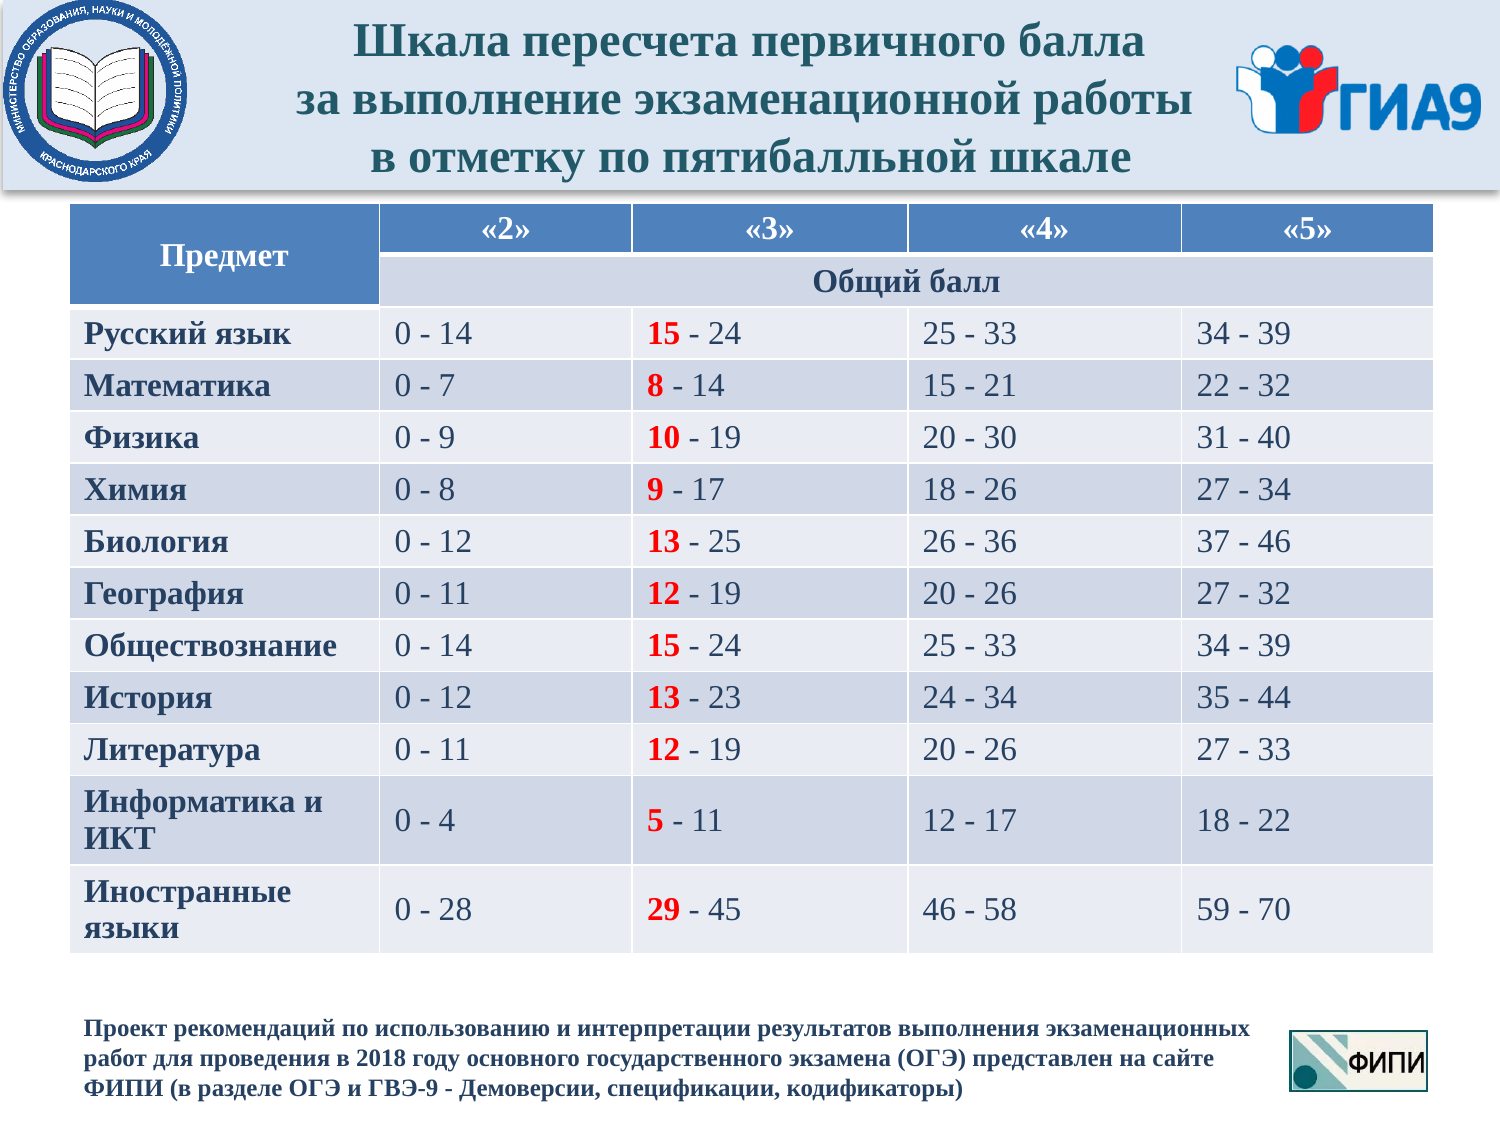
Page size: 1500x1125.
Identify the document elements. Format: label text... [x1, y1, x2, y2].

table_cell 31 - 40 [1182, 412, 1433, 462]
table_cell 29 - 45 [633, 866, 907, 953]
table_cell 27 - 32 [1182, 568, 1433, 618]
table_cell 9 - 17 [633, 464, 907, 514]
table_header «5» [1182, 204, 1433, 252]
table_cell 18 - 22 [1182, 776, 1433, 864]
table_cell 34 - 39 [1182, 308, 1433, 358]
table_cell 25 - 33 [909, 620, 1181, 671]
table_cell Обществознание [70, 620, 379, 671]
table_cell Русский язык [70, 310, 379, 358]
table_cell 0 - 14 [380, 308, 631, 358]
table_cell 35 - 44 [1182, 672, 1433, 723]
table_cell Математика [70, 360, 379, 410]
picture [2, 0, 187, 182]
table_cell Физика [70, 412, 379, 462]
table_cell 0 - 14 [380, 620, 631, 671]
table_cell 25 - 33 [909, 308, 1181, 358]
table_cell Информатика и ИКТ [70, 776, 379, 864]
table_cell 34 - 39 [1182, 620, 1433, 671]
table_cell 8 - 14 [633, 360, 907, 410]
table_cell 0 - 12 [380, 516, 631, 566]
table_cell 27 - 33 [1182, 724, 1433, 775]
table_cell 5 - 11 [633, 776, 907, 864]
table_cell 0 - 11 [380, 568, 631, 618]
table_cell География [70, 568, 379, 618]
table_cell 0 - 11 [380, 724, 631, 775]
table_cell 0 - 8 [380, 464, 631, 514]
table_cell Литература [70, 724, 379, 775]
table_cell 0 - 9 [380, 412, 631, 462]
table_header «3» [633, 204, 907, 252]
table_cell История [70, 672, 379, 723]
table_cell 10 - 19 [633, 412, 907, 462]
picture [1236, 45, 1481, 134]
table_cell 20 - 26 [909, 568, 1181, 618]
table_cell 46 - 58 [909, 866, 1181, 953]
table_cell 12 - 19 [633, 724, 907, 775]
table_cell 20 - 30 [909, 412, 1181, 462]
table_cell 22 - 32 [1182, 360, 1433, 410]
table_cell 26 - 36 [909, 516, 1181, 566]
table_cell Общий балл [380, 257, 1433, 306]
table_cell 0 - 28 [380, 866, 631, 953]
table_cell 20 - 26 [909, 724, 1181, 775]
table_cell 24 - 34 [909, 672, 1181, 723]
text_box Шкала пересчета первичного балла за выполнение экзаменационной работы в отметку по пятибалльной шкале [188, 0, 1500, 190]
table_cell 0 - 7 [380, 360, 631, 410]
table_header Предмет [70, 204, 379, 304]
text_box Проект рекомендаций по использованию и интерпретации результатов выполнения экзаменационных работ для проведения в 2018 году основного государственного экзамена (ОГЭ) представлен на сайте ФИПИ (в разделе ОГЭ и ГВЭ-9 - Демоверсии, спецификации, кодификаторы) [68, 1003, 1435, 1109]
table_cell 37 - 46 [1182, 516, 1433, 566]
table_cell 0 - 4 [380, 776, 631, 864]
table_cell 13 - 23 [633, 672, 907, 723]
table_cell 12 - 19 [633, 568, 907, 618]
table_cell 15 - 24 [633, 308, 907, 358]
table_cell Биология [70, 516, 379, 566]
table_cell 0 - 12 [380, 672, 631, 723]
table_header «4» [909, 204, 1181, 252]
table_cell Иностранные языки [70, 866, 379, 953]
table_cell 27 - 34 [1182, 464, 1433, 514]
table_cell 15 - 21 [909, 360, 1181, 410]
picture [1288, 1030, 1429, 1093]
table_cell Химия [70, 464, 379, 514]
table_header «2» [380, 204, 631, 252]
table_cell 59 - 70 [1182, 866, 1433, 953]
table_cell 15 - 24 [633, 620, 907, 671]
table_cell 13 - 25 [633, 516, 907, 566]
table_cell 12 - 17 [909, 776, 1181, 864]
table_cell 18 - 26 [909, 464, 1181, 514]
